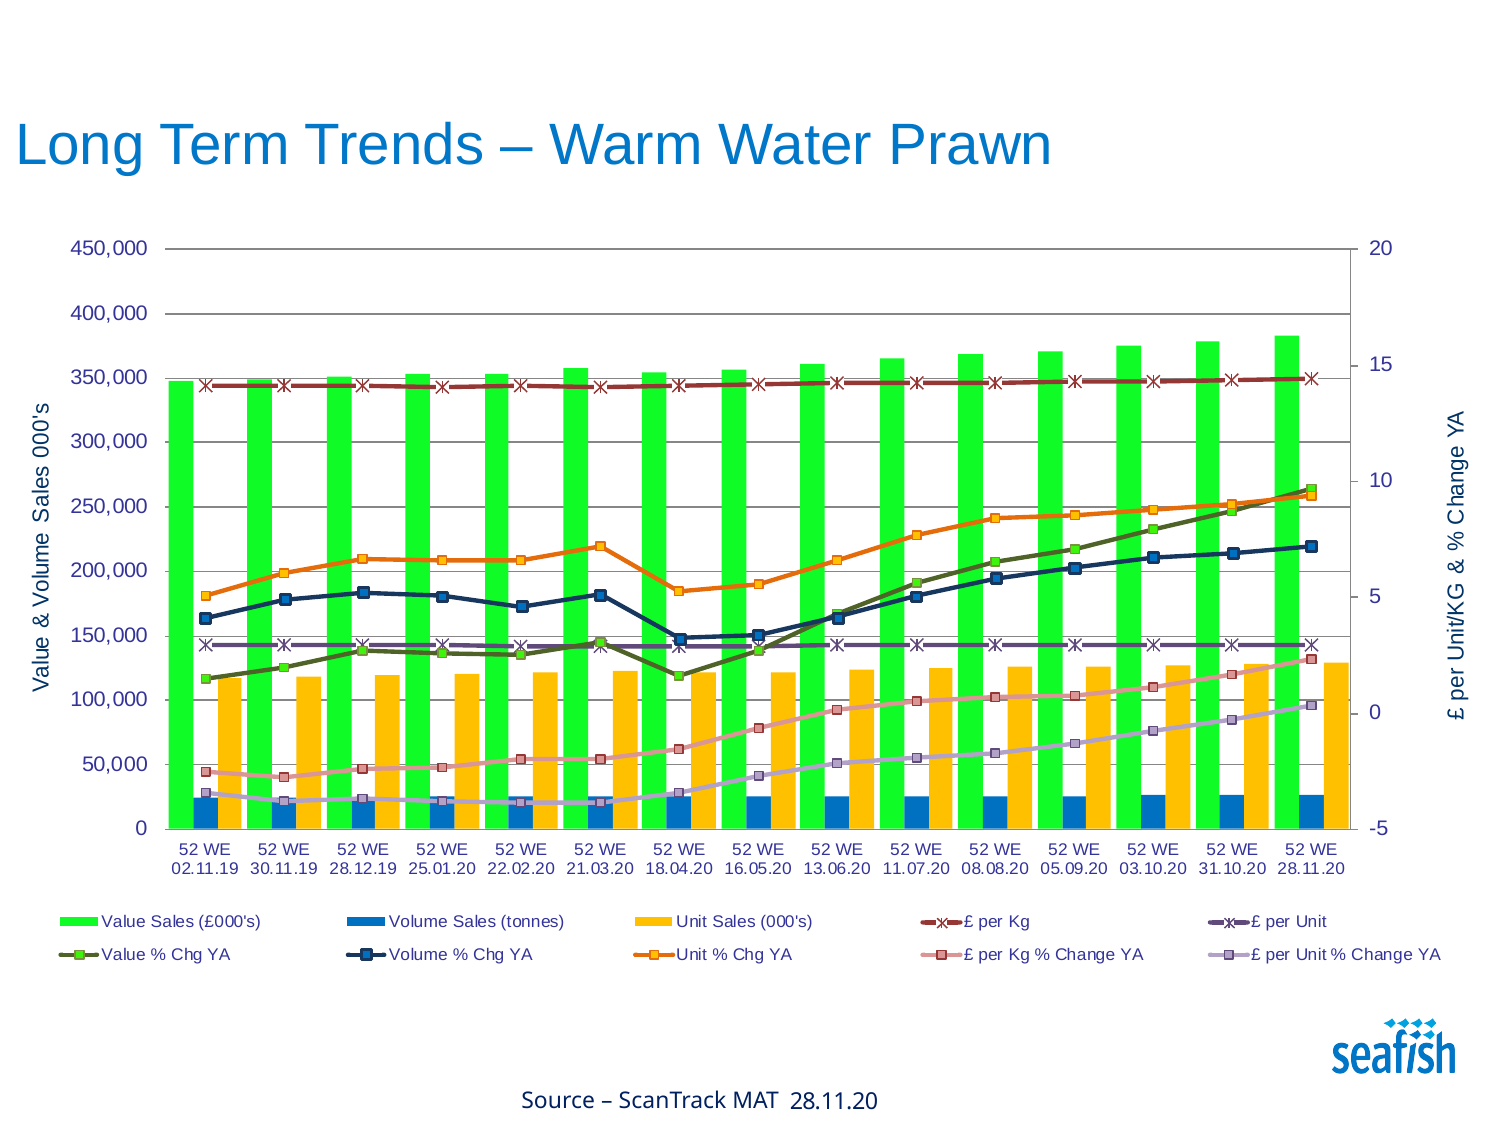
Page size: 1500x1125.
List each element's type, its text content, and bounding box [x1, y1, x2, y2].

title Long Term Trends – Warm Water Prawn [0, 90, 1459, 192]
text_box Source – ScanTrack MAT [315, 1078, 800, 1121]
picture [784, 1082, 1050, 1119]
picture [1332, 1018, 1455, 1074]
picture [23, 189, 1471, 1017]
picture [1407, 1018, 1417, 1022]
